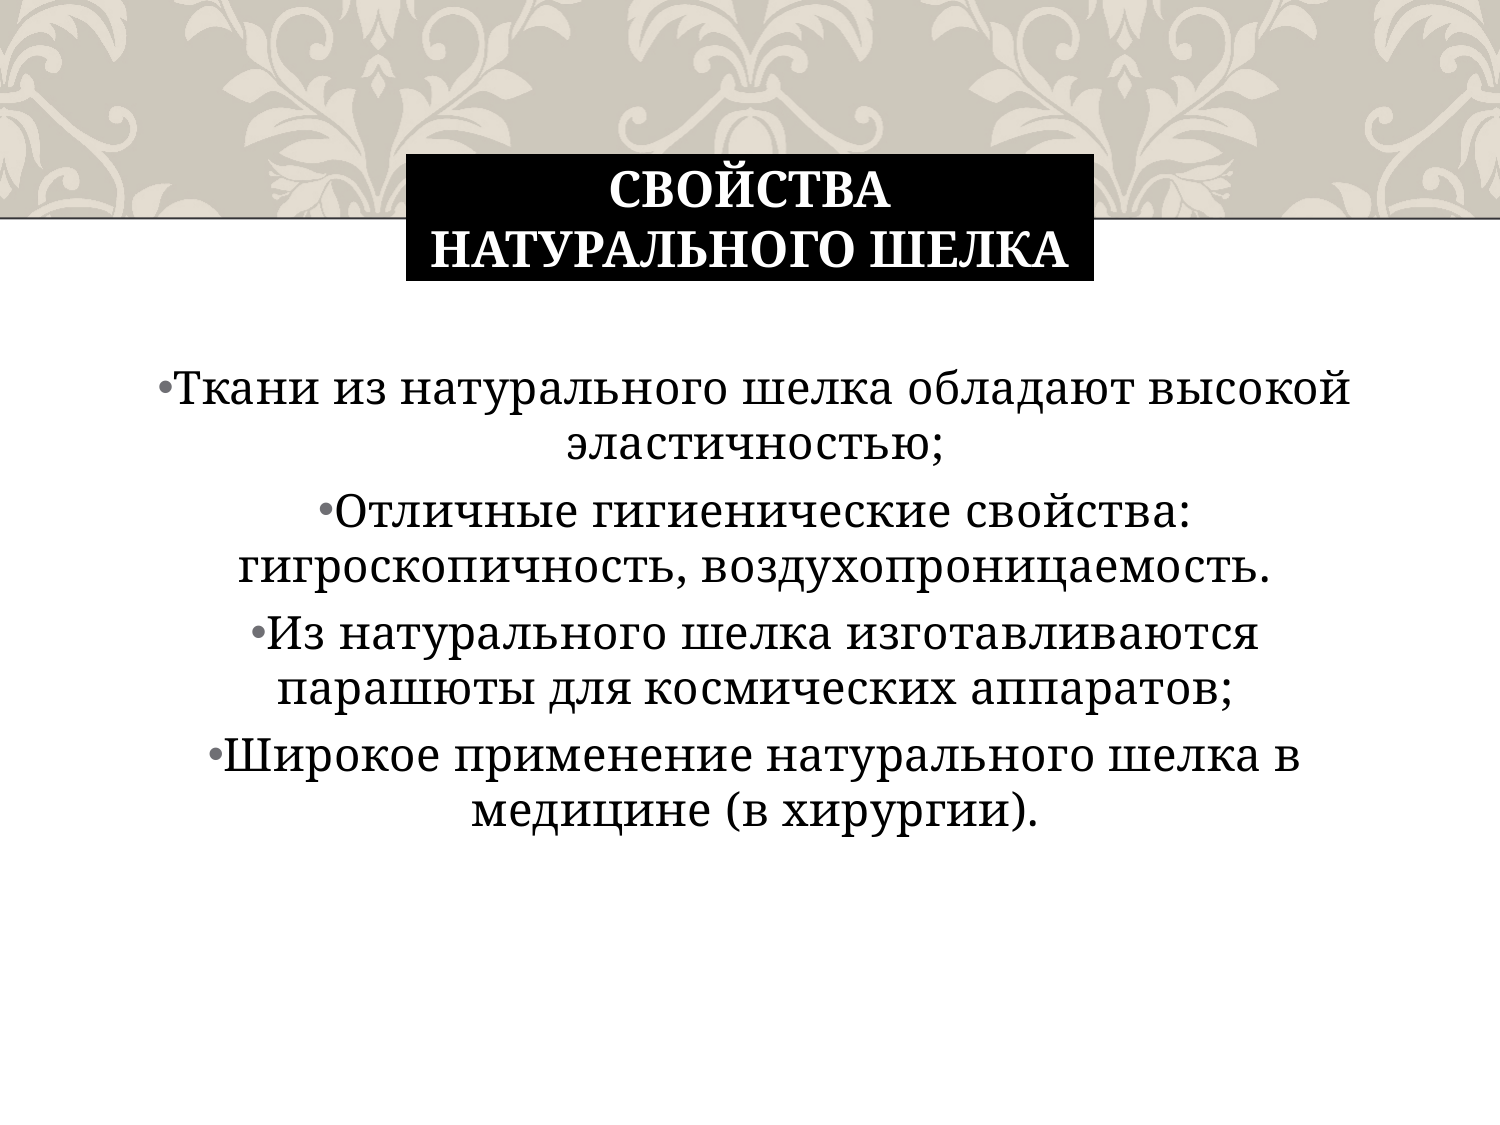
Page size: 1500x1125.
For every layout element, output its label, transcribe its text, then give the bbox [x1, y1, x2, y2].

list Ткани из натурального шелка обладают высокой эластичностью; Отличные гигиенические свойства: гигроскопичность, воздухопроницаемость. Из натурального шелка изготавливаются парашюты для космических аппаратов; Широкое применение натурального шелка в медицине (в хирургии). [128, 351, 1383, 1125]
title Свойства натурального шелка [406, 154, 1094, 281]
